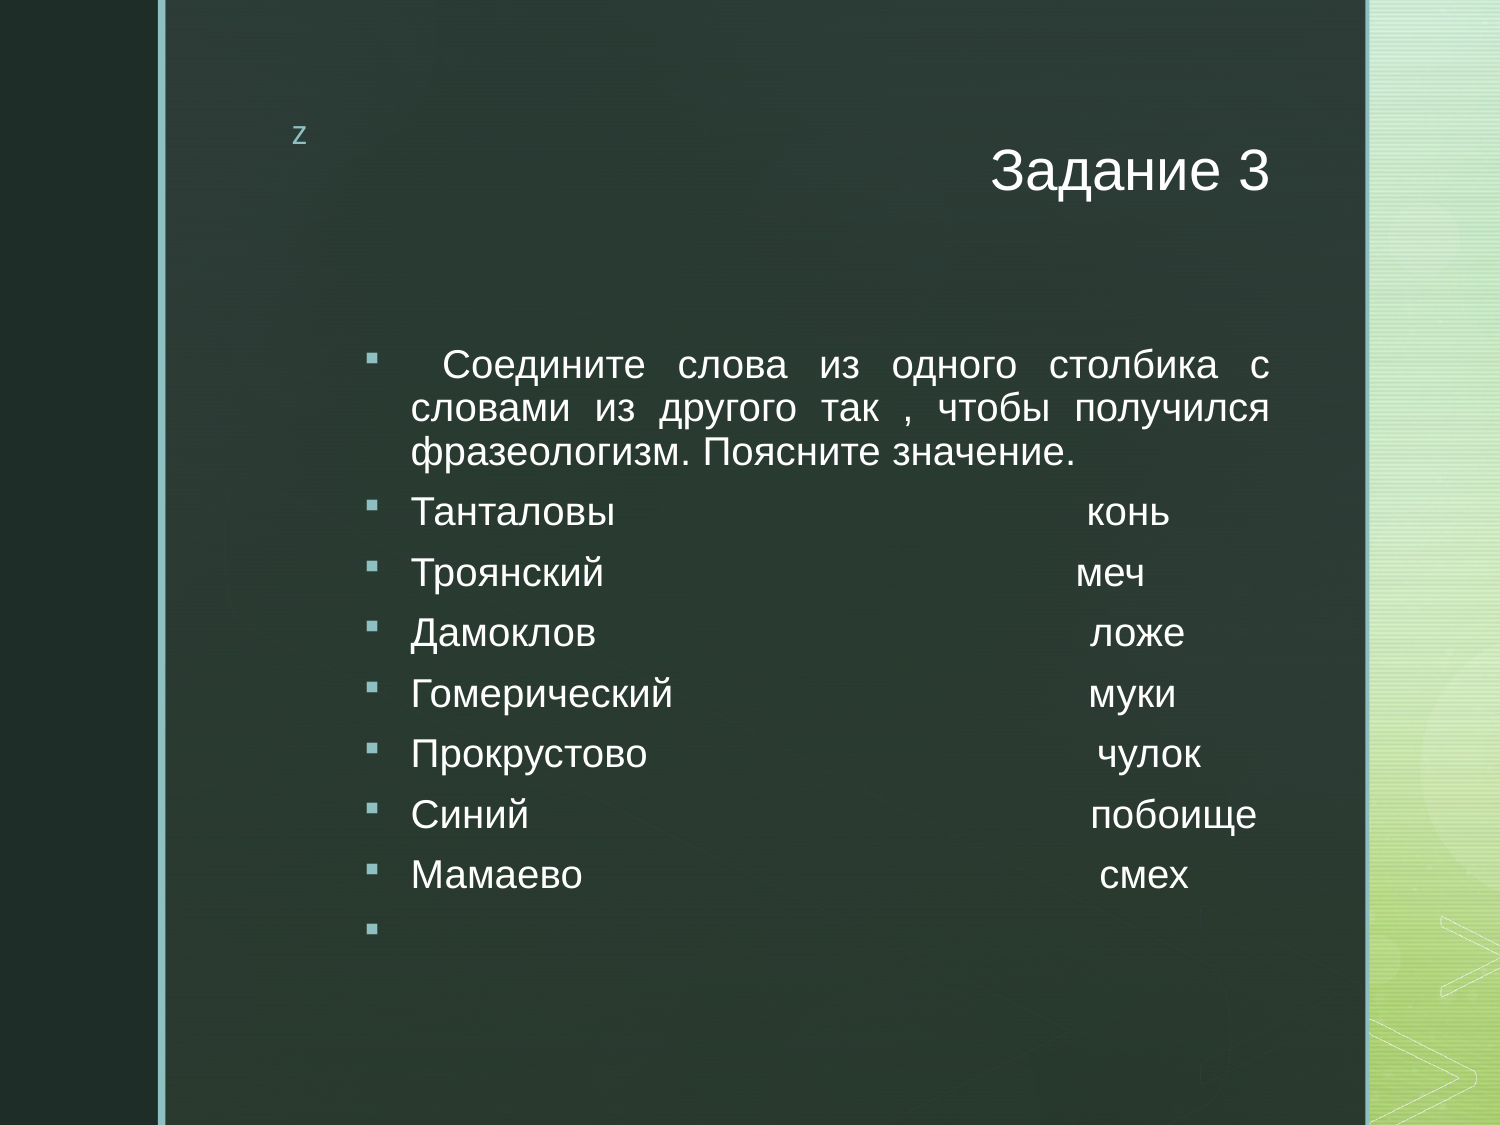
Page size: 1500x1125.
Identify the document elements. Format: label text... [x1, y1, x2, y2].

list Соедините слова из одного столбика с словами из другого так , чтобы получился фразеологизм. Поясните значение. Танталовы конь Троянский меч Дамоклов ложе Гомерический муки Прокрустово чулок Синий побоище Мамаево смех [348, 336, 1286, 993]
title Задание 3 [321, 132, 1286, 310]
picture [1370, 0, 1500, 1125]
